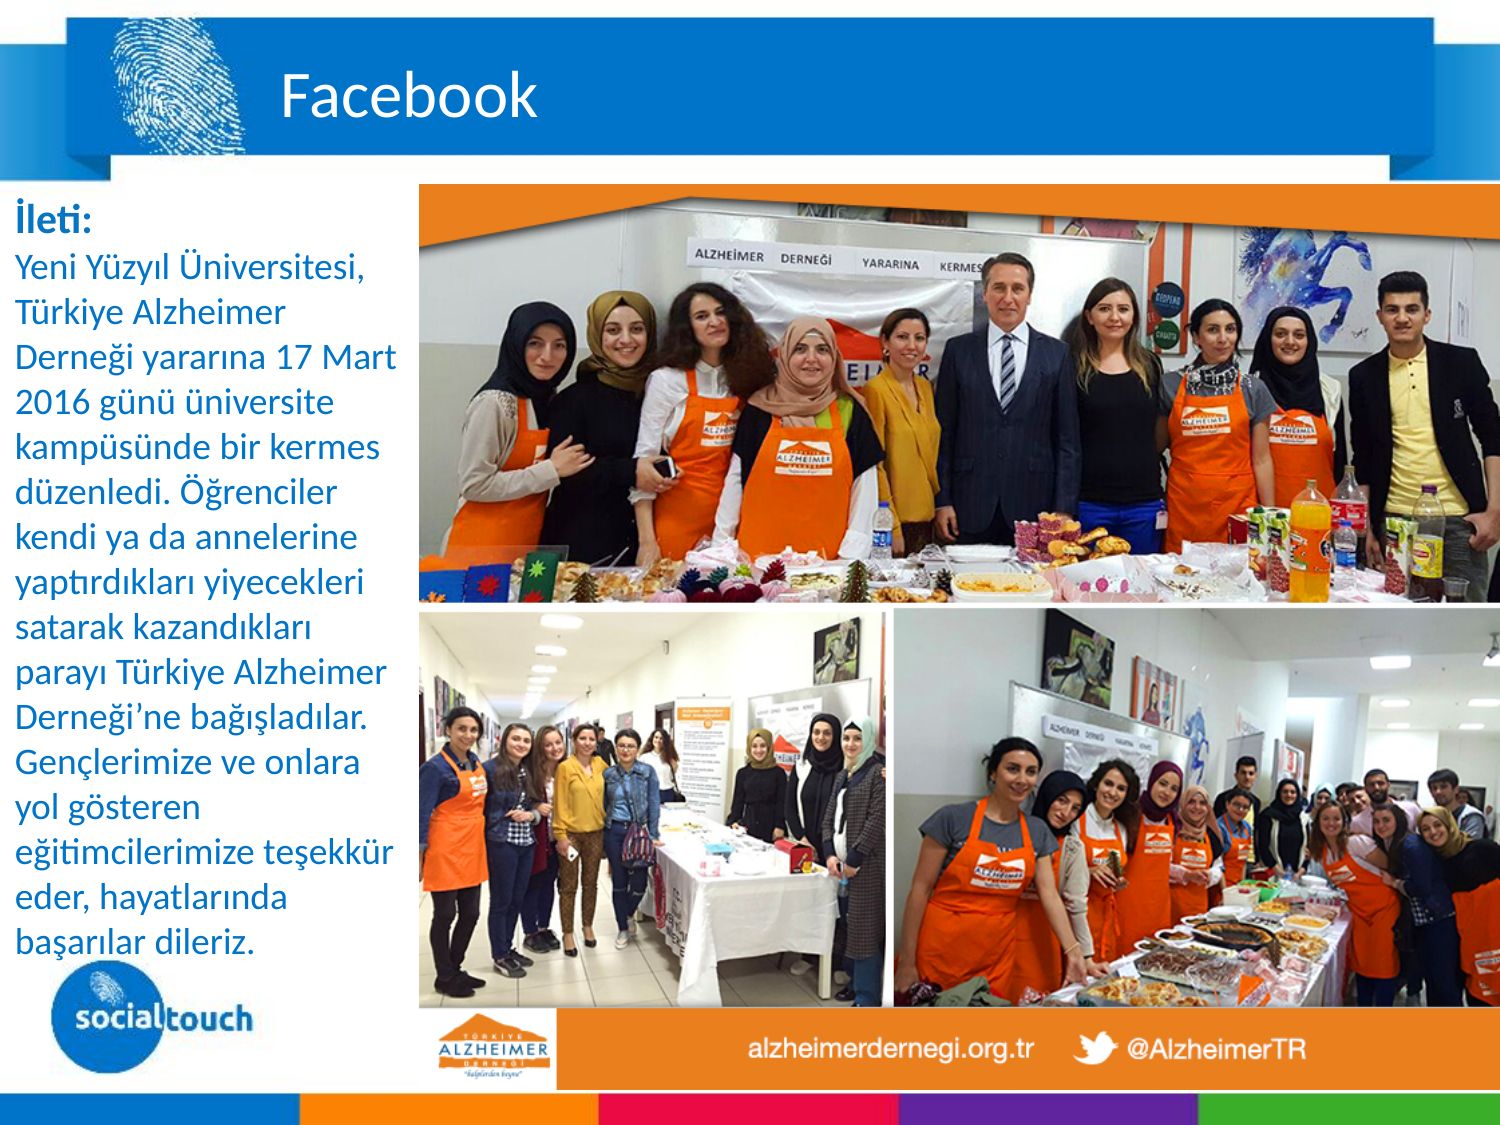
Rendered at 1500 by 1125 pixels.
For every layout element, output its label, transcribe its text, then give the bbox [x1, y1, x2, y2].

title Facebook [265, 32, 1426, 150]
text_box İleti: Yeni Yüzyıl Üniversitesi, Türkiye Alzheimer Derneği yararına 17 Mart 2016 günü üniversite kampüsünde bir kermes düzenledi. Öğrenciler kendi ya da annelerine yaptırdıkları yiyecekleri satarak kazandıkları parayı Türkiye Alzheimer Derneği’ne bağışladılar. Gençlerimize ve onlara yol gösteren eğitimcilerimize teşekkür eder, hayatlarında başarılar dileriz. [0, 184, 416, 1090]
picture [0, 0, 1500, 1125]
